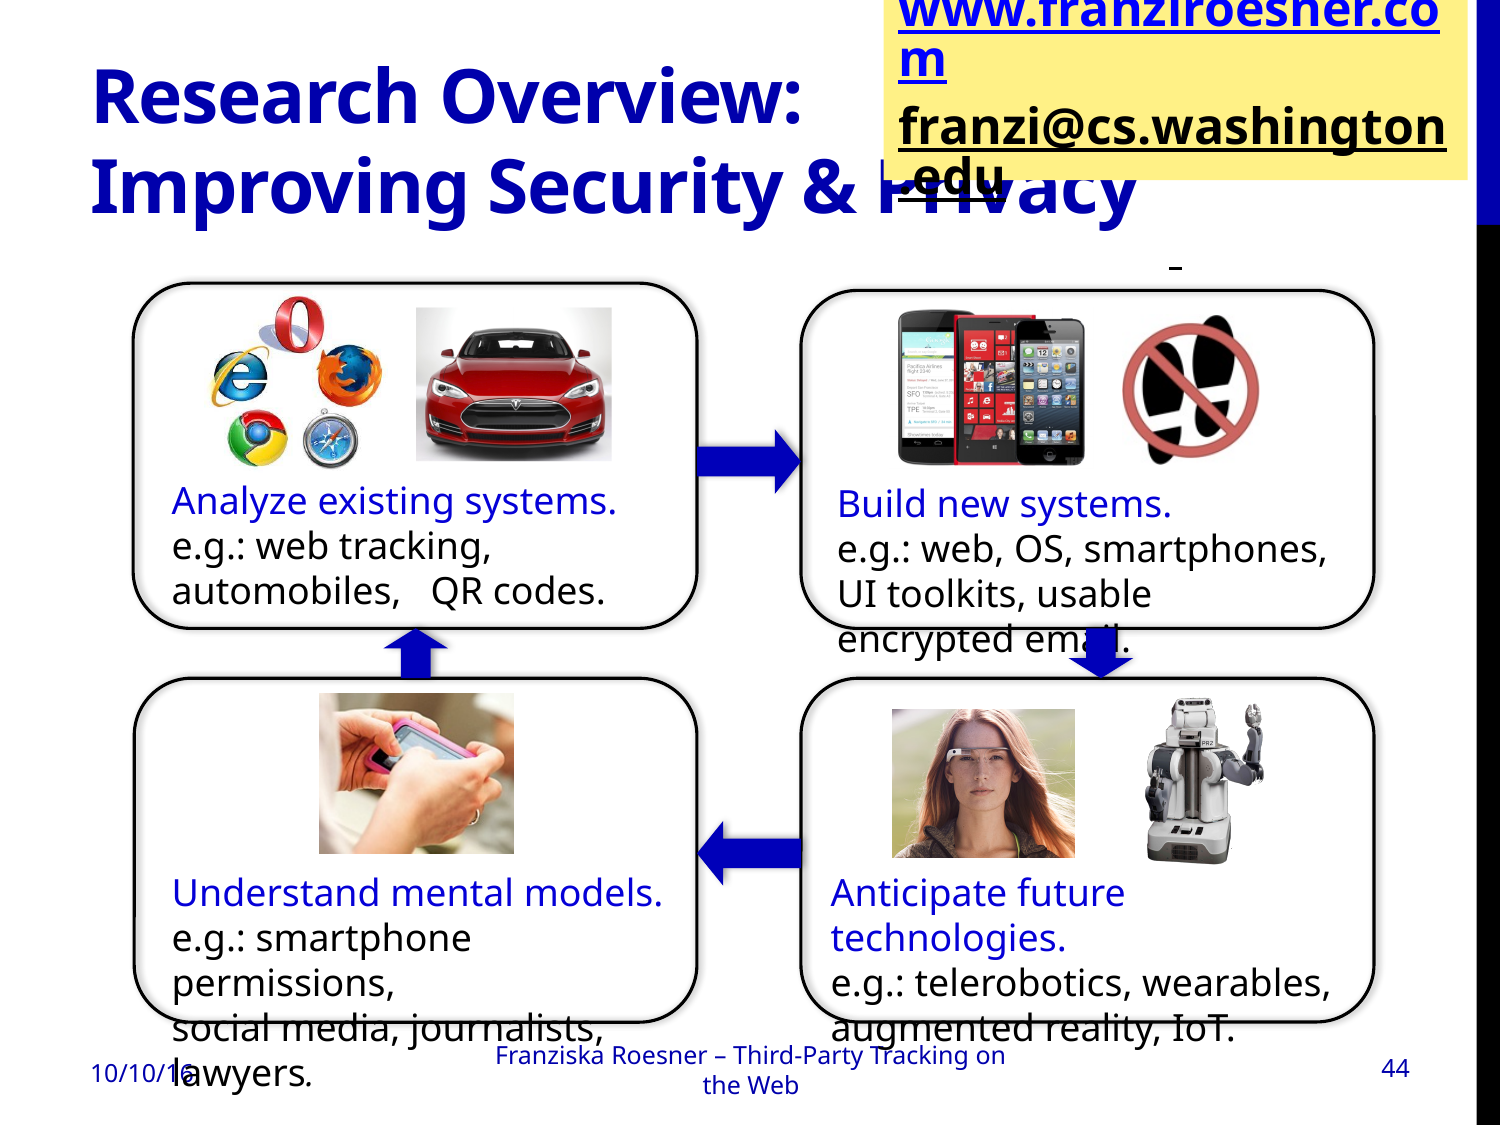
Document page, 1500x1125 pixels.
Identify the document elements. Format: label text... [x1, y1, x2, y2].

text_box [799, 289, 1353, 616]
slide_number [75, 1045, 327, 1093]
text_box Research Overview: Improving Security & Privacy [74, 45, 1425, 233]
text_box [1084, 669, 1118, 680]
text_box Anticipate future technologies. e.g.: telerobotics, wearables, augmented reality, IoT. [815, 861, 1364, 1096]
text_box [707, 819, 802, 887]
text_box [399, 672, 432, 680]
picture [892, 708, 1076, 858]
text_box [132, 294, 155, 618]
text_box [167, 1018, 664, 1024]
text_box [133, 677, 672, 1012]
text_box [156, 693, 698, 1014]
text_box [1360, 308, 1376, 610]
slide_number 44 [1364, 1045, 1425, 1093]
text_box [156, 289, 734, 668]
text_box [799, 677, 1376, 1004]
footer Franziska Roesner – Third-Party Tracking on the Web [469, 1045, 815, 1093]
text_box [742, 428, 802, 495]
picture [1132, 696, 1270, 865]
picture [1122, 313, 1260, 466]
text_box www.franziroesner.com franzi@cs.washington.edu [883, 0, 1468, 181]
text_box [821, 306, 1352, 665]
